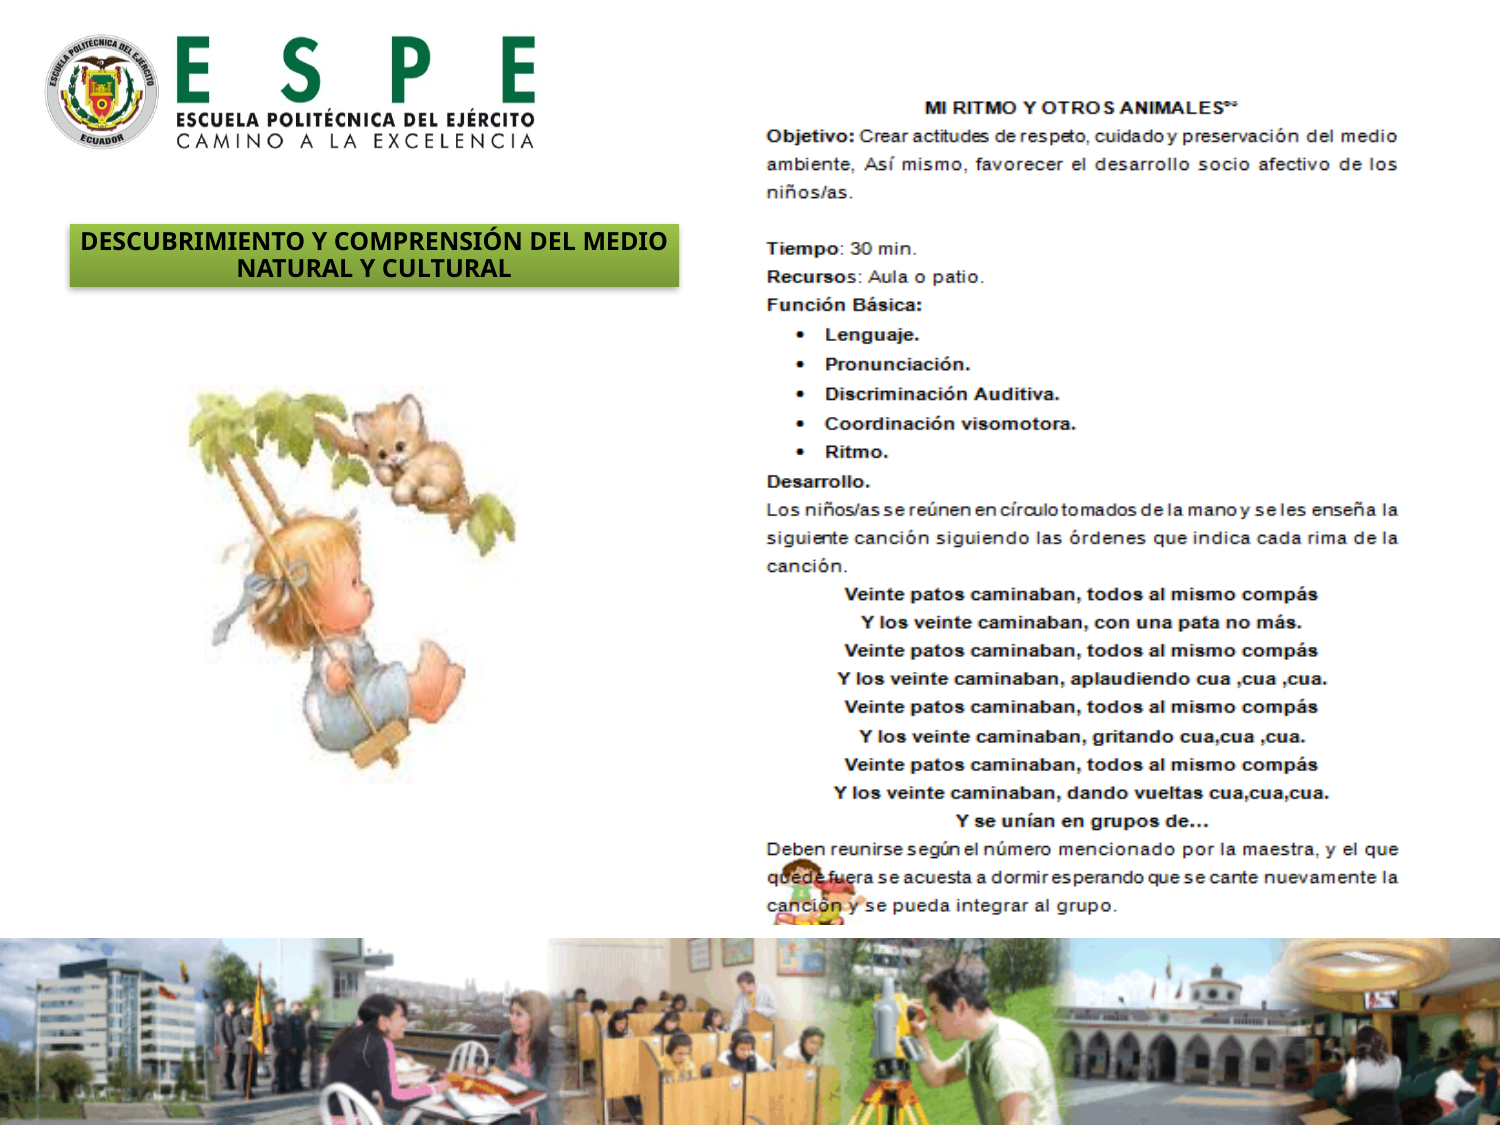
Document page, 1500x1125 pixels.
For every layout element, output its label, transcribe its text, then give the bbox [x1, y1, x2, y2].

picture [749, 101, 1418, 926]
picture [0, 938, 1500, 1125]
text_box DESCUBRIMIENTO Y COMPRENSIÓN DEL MEDIO NATURAL Y CULTURAL [69, 224, 680, 287]
picture [66, 385, 644, 859]
picture [17, 18, 562, 165]
